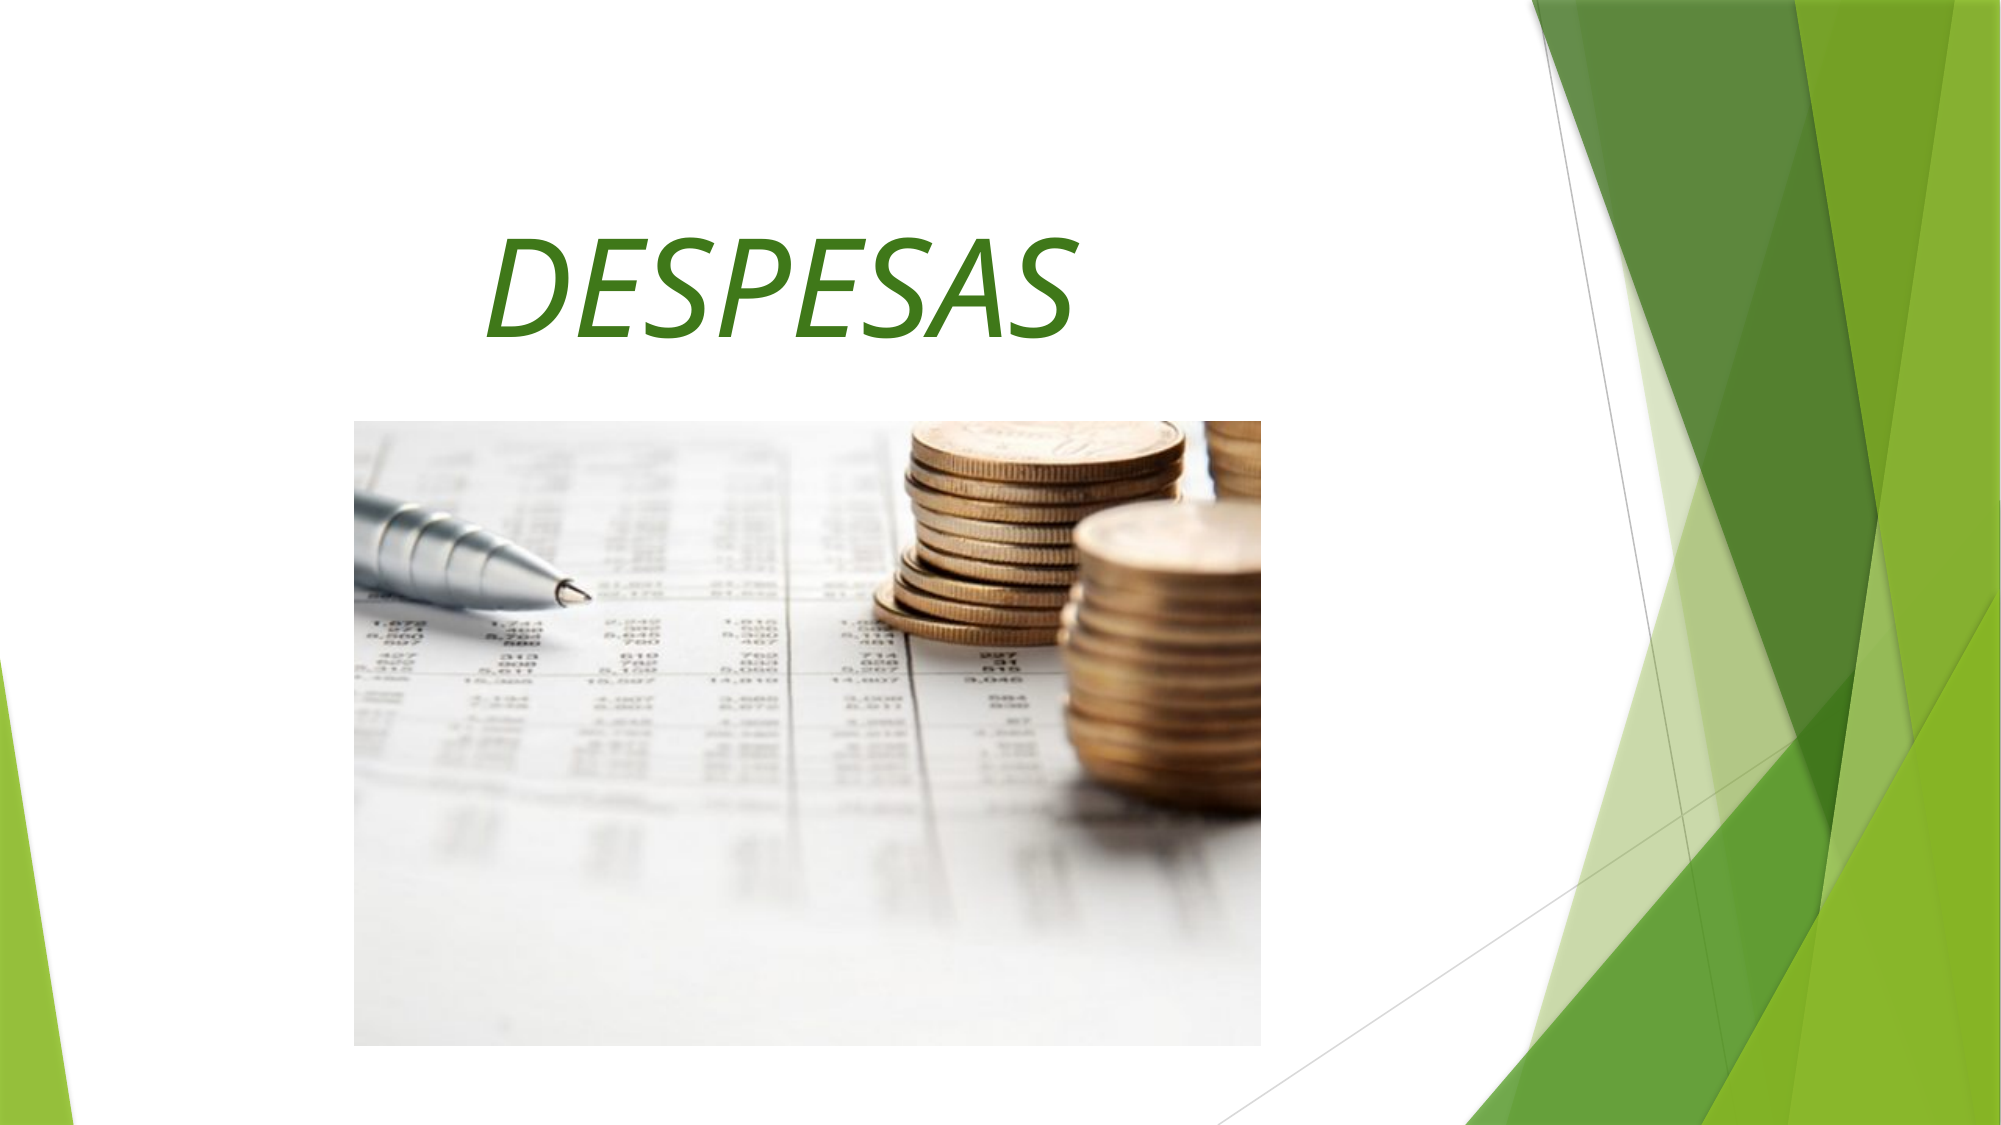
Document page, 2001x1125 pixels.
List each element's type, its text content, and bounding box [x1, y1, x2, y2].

picture [354, 420, 1262, 1047]
list DESPESAS [38, 61, 1522, 1091]
